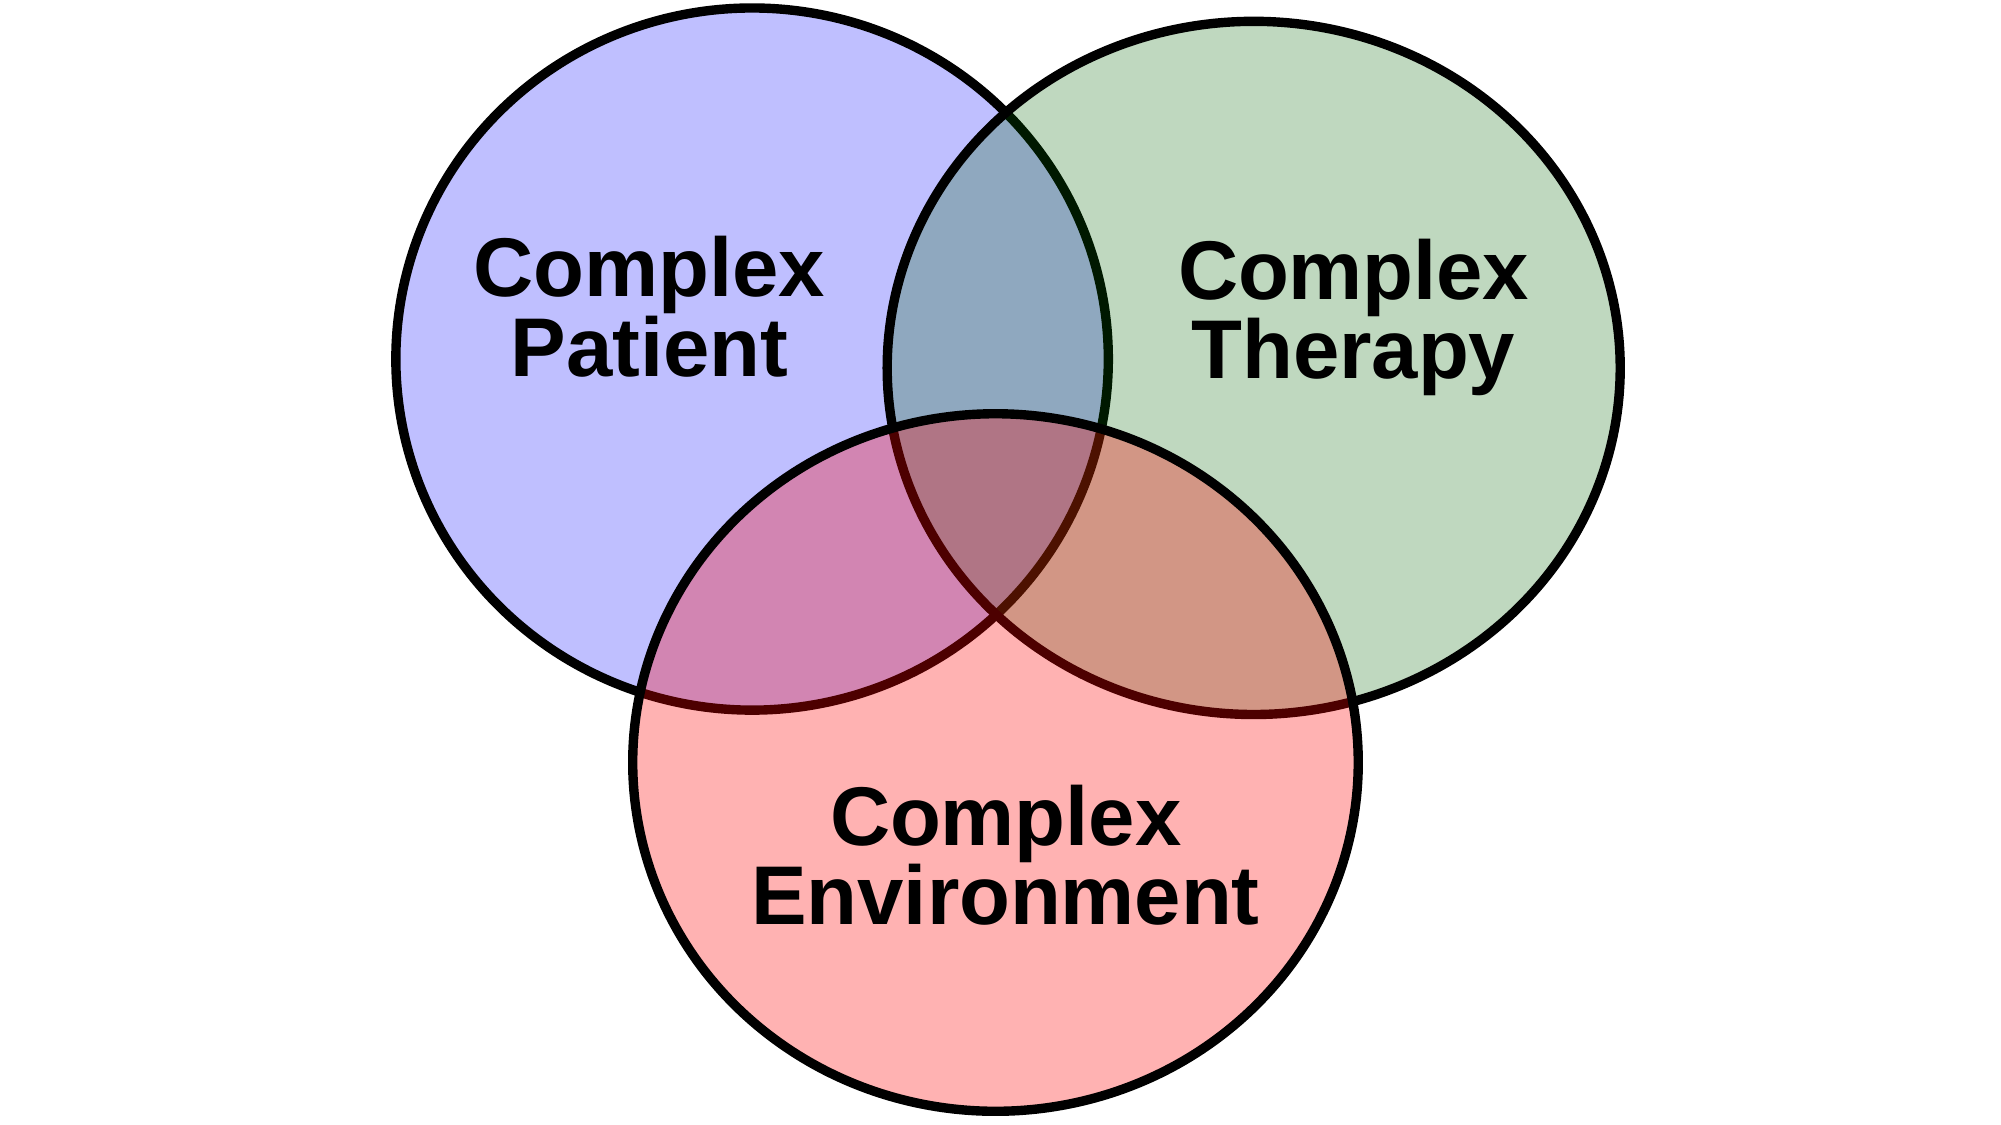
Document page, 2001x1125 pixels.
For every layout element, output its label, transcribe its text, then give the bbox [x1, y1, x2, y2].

text_box [887, 21, 1621, 702]
text_box Complex Therapy [1163, 229, 1545, 403]
text_box Complex Environment [736, 775, 1275, 949]
text_box Complex Patient [459, 226, 841, 400]
text_box [395, 7, 1006, 693]
text_box [632, 413, 1359, 1112]
